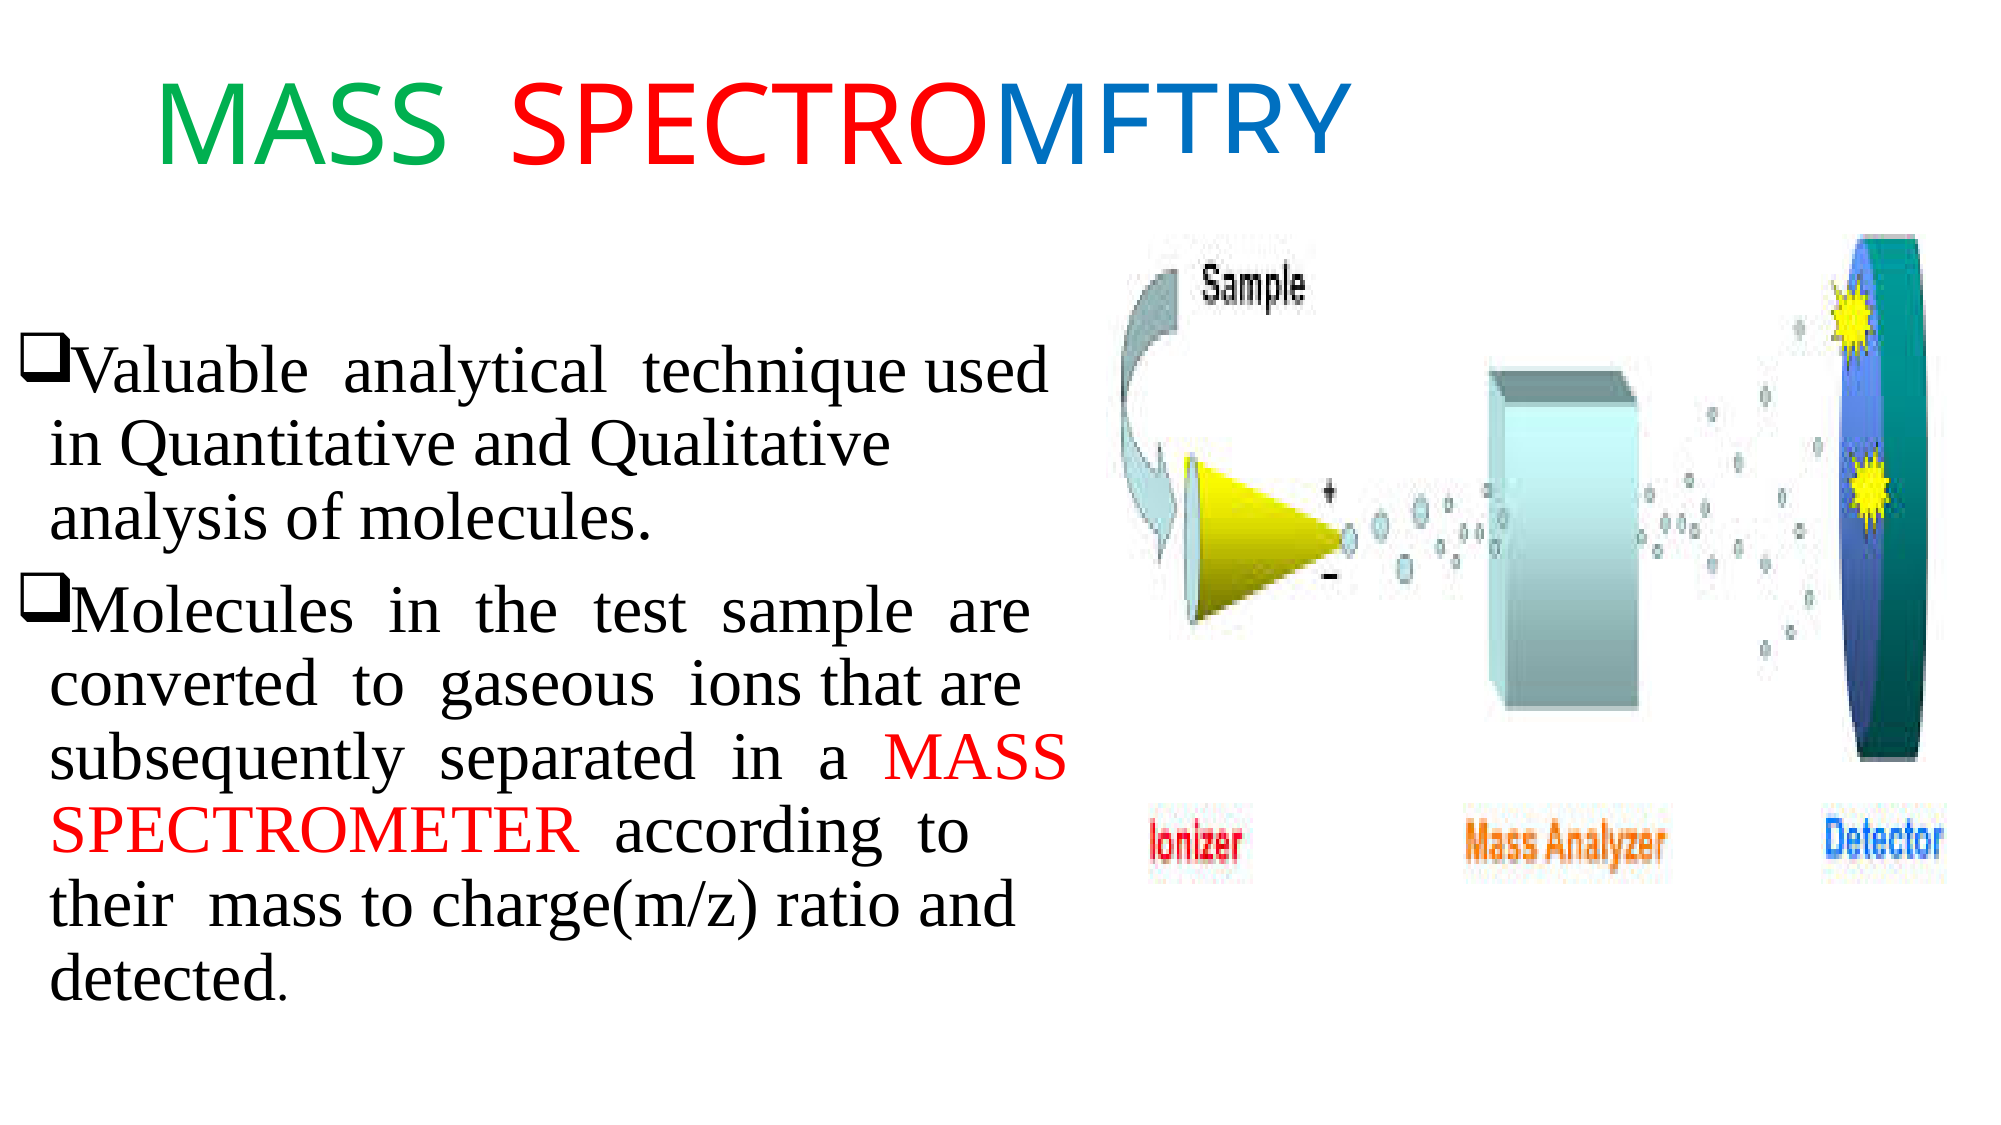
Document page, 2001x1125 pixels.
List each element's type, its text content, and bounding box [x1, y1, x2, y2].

list Valuable analytical technique used in Quantitative and Qualitative analysis of molecules. Molecules in the test sample are converted to gaseous ions that are subsequently separated in a MASS SPECTROMETER according to their mass to charge(m/z) ratio and detected. [0, 224, 1106, 1029]
picture [1085, 153, 1984, 900]
title MASS SPECTROMETRY [137, 59, 1863, 197]
